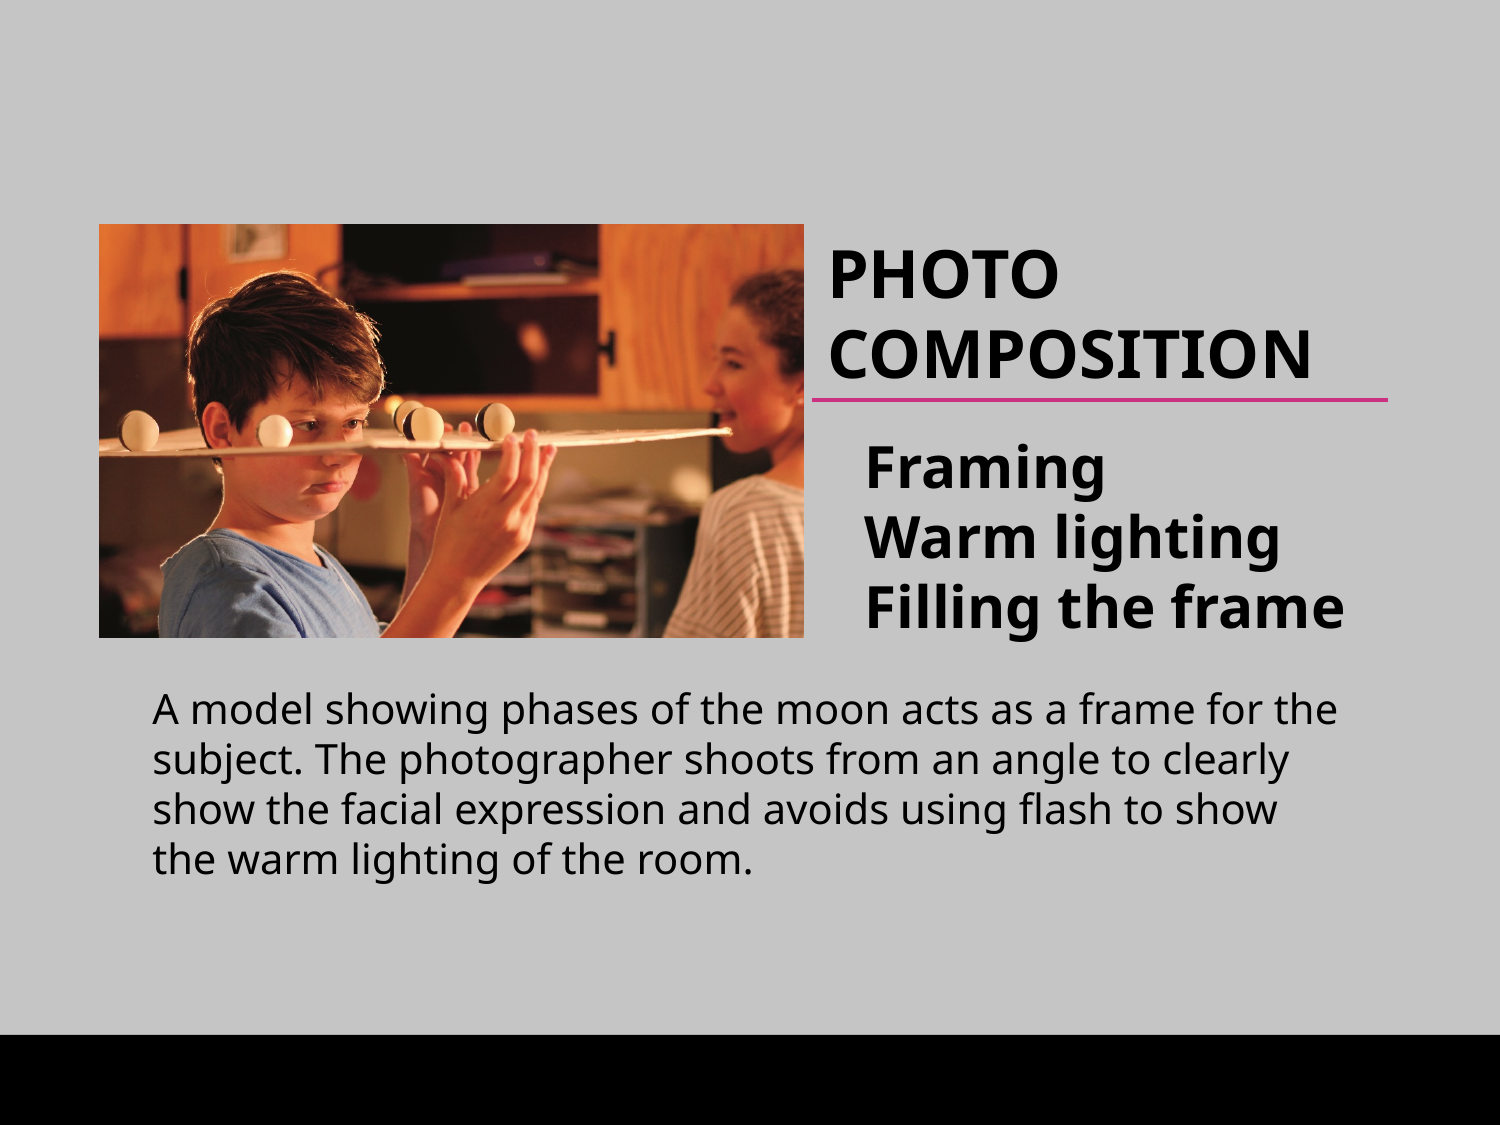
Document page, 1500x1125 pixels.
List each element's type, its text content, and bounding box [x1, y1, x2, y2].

text_box PHOTO COMPOSITION [812, 224, 1488, 400]
picture [99, 224, 804, 638]
text_box A model showing phases of the moon acts as a frame for the subject. The photographer shoots from an angle to clearly show the facial expression and avoids using flash to show the warm lighting of the room. [137, 675, 1363, 940]
text_box Framing Warm lighting Filling the frame [849, 423, 1500, 648]
